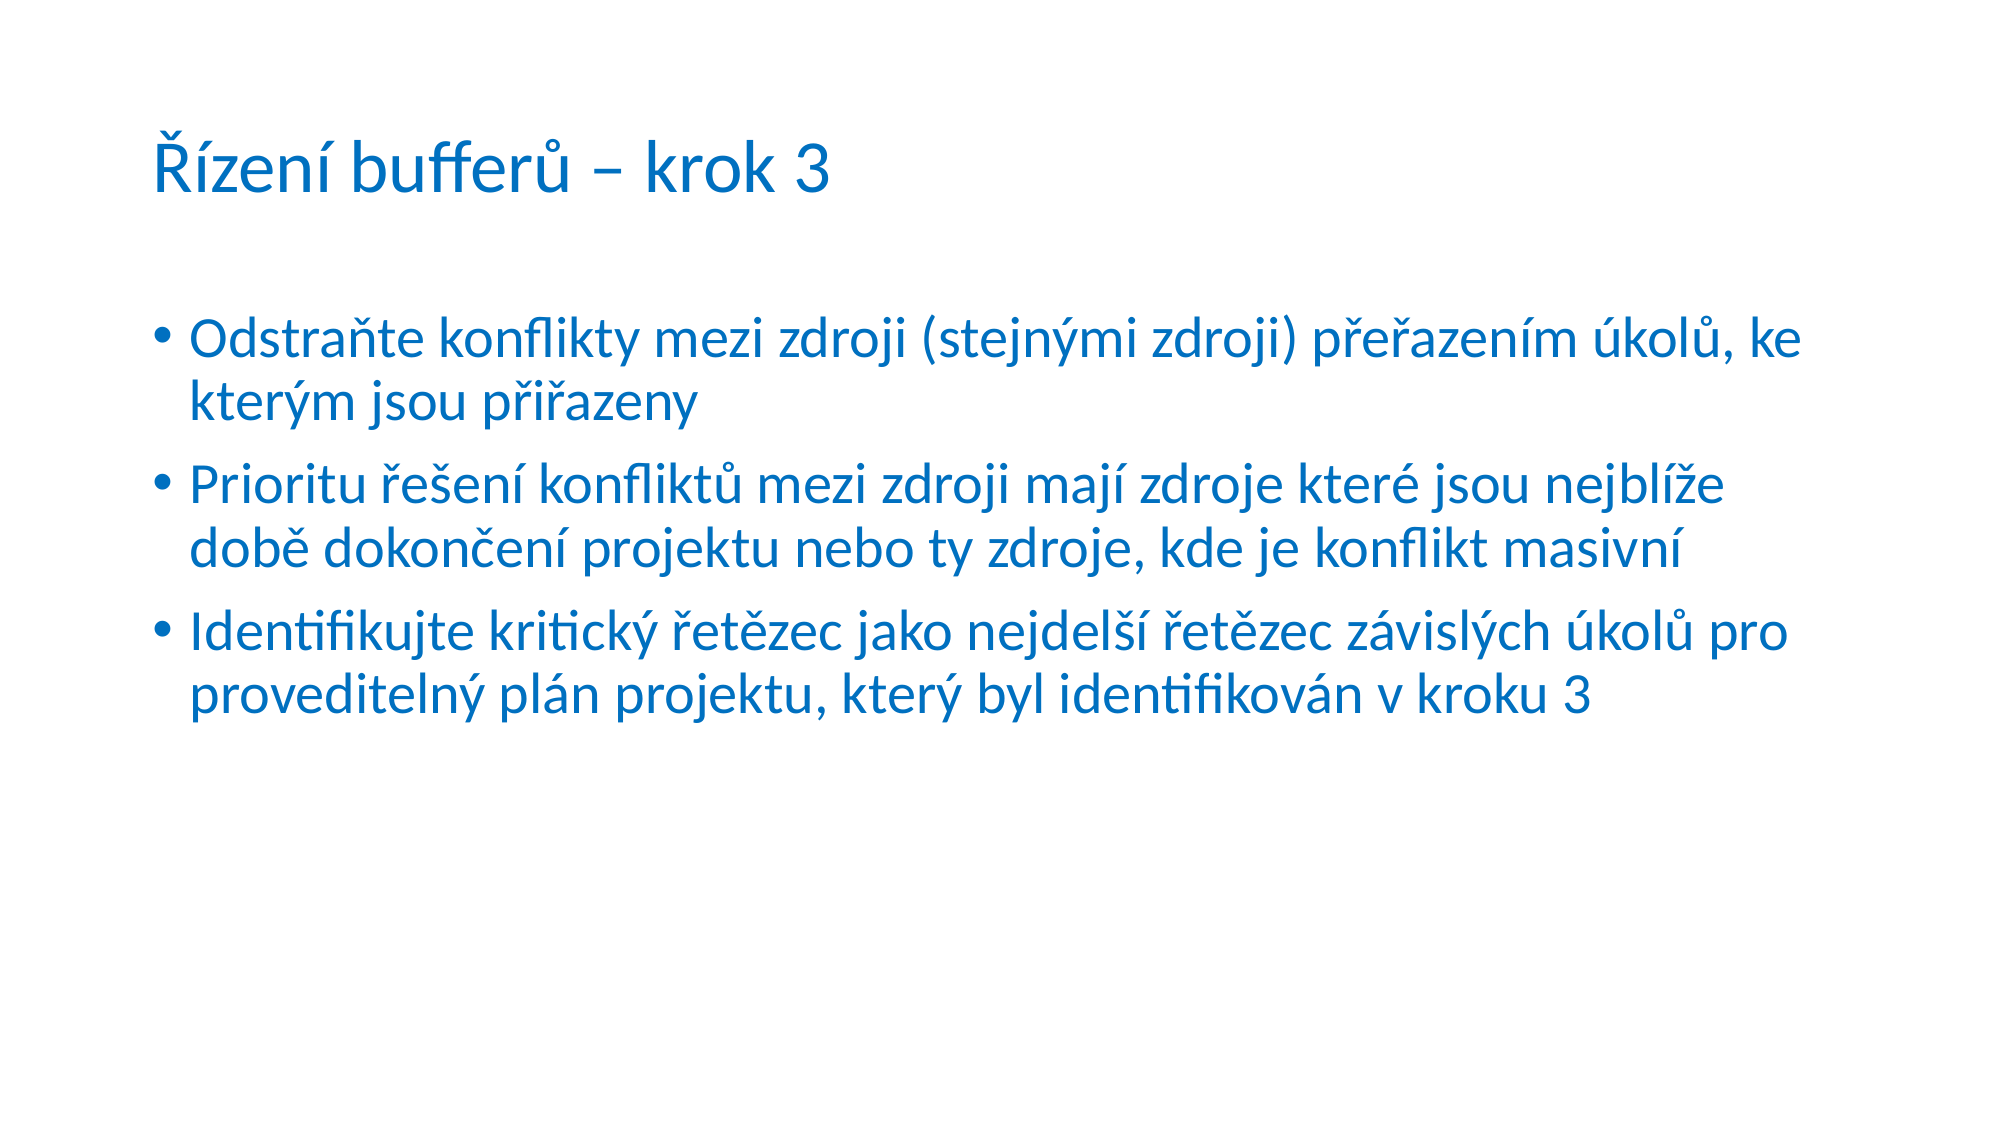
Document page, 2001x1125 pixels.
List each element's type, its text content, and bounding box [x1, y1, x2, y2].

list Odstraňte konflikty mezi zdroji (stejnými zdroji) přeřazením úkolů, ke kterým jsou přiřazeny Prioritu řešení konfliktů mezi zdroji mají zdroje které jsou nejblíže době dokončení projektu nebo ty zdroje, kde je konflikt masivní Identifikujte kritický řetězec jako nejdelší řetězec závislých úkolů pro proveditelný plán projektu, který byl identifikován v kroku 3 [137, 299, 1863, 1014]
title Řízení bufferů – krok 3 [137, 59, 1863, 278]
